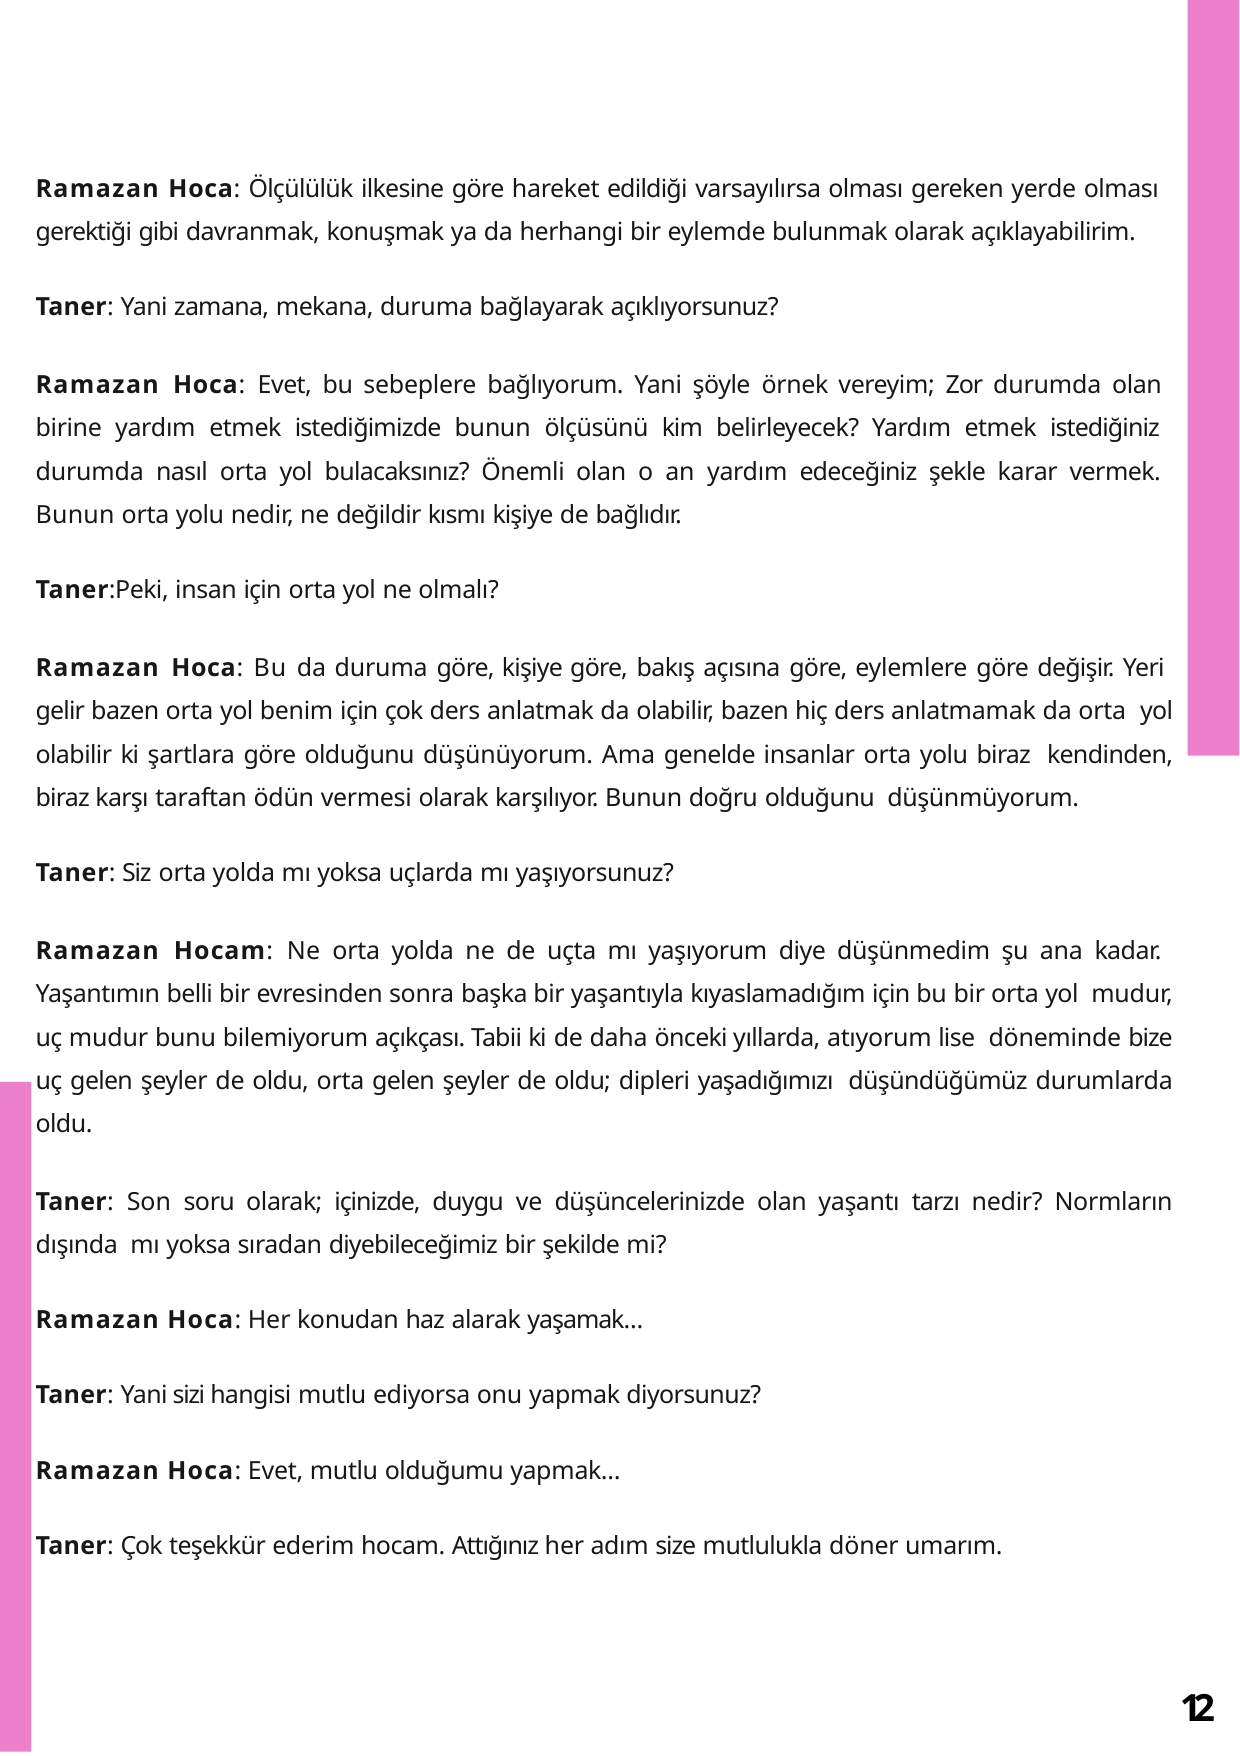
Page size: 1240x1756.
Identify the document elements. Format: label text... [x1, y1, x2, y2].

text_box Ramazan Hoca: Ölçülülük ilkesine göre hareket edildiği varsayılırsa olması gereken yerde olması gerektiği gibi davranmak, konuşmak ya da herhangi bir eylemde bulunmak olarak açıklayabilirim. Taner: Yani zamana, mekana, duruma bağlayarak açıklıyorsunuz? Ramazan Hoca: Evet, bu sebeplere bağlıyorum. Yani şöyle örnek vereyim; Zor durumda olan birine yardım etmek istediğimizde bunun ölçüsünü kim belirleyecek? Yardım etmek istediğiniz durumda nasıl orta yol bulacaksınız? Önemli olan o an yardım edeceğiniz şekle karar vermek. Bunun orta yolu nedir, ne değildir kısmı kişiye de bağlıdır. Taner:Peki, insan için orta yol ne olmalı? Ramazan Hoca: Bu da duruma göre, kişiye göre, bakış açısına göre, eylemlere göre değişir. Yeri gelir bazen orta yol benim için çok ders anlatmak da olabilir, bazen hiç ders anlatmamak da orta yol olabilir ki şartlara göre olduğunu düşünüyorum. Ama genelde insanlar orta yolu biraz kendinden, biraz karşı taraftan ödün vermesi olarak karşılıyor. Bunun doğru olduğunu düşünmüyorum. Taner: Siz orta yolda mı yoksa uçlarda mı yaşıyorsunuz? Ramazan Hocam: Ne orta yolda ne de uçta mı yaşıyorum diye düşünmedim şu ana kadar. Yaşantımın belli bir evresinden sonra başka bir yaşantıyla kıyaslamadığım için bu bir orta yol mudur, uç mudur bunu bilemiyorum açıkçası. Tabii ki de daha önceki yıllarda, atıyorum lise döneminde bize uç gelen şeyler de oldu, orta gelen şeyler de oldu; dipleri yaşadığımızı düşündüğümüz durumlarda oldu. Taner: Son soru olarak; içinizde, duygu ve düşüncelerinizde olan yaşantı tarzı nedir? Normların dışında mı yoksa sıradan diyebileceğimiz bir şekilde mi? Ramazan Hoca: Her konudan haz alarak yaşamak… Taner: Yani sizi hangisi mutlu ediyorsa onu yapmak diyorsunuz? Ramazan Hoca: Evet, mutlu olduğumu yapmak… Taner: Çok teşekkür ederim hocam. Attığınız her adım size mutlulukla döner umarım. [33, 156, 1174, 1560]
text_box [1187, 0, 1240, 756]
text_box 12 [1173, 1678, 1225, 1729]
text_box [0, 1081, 32, 1752]
